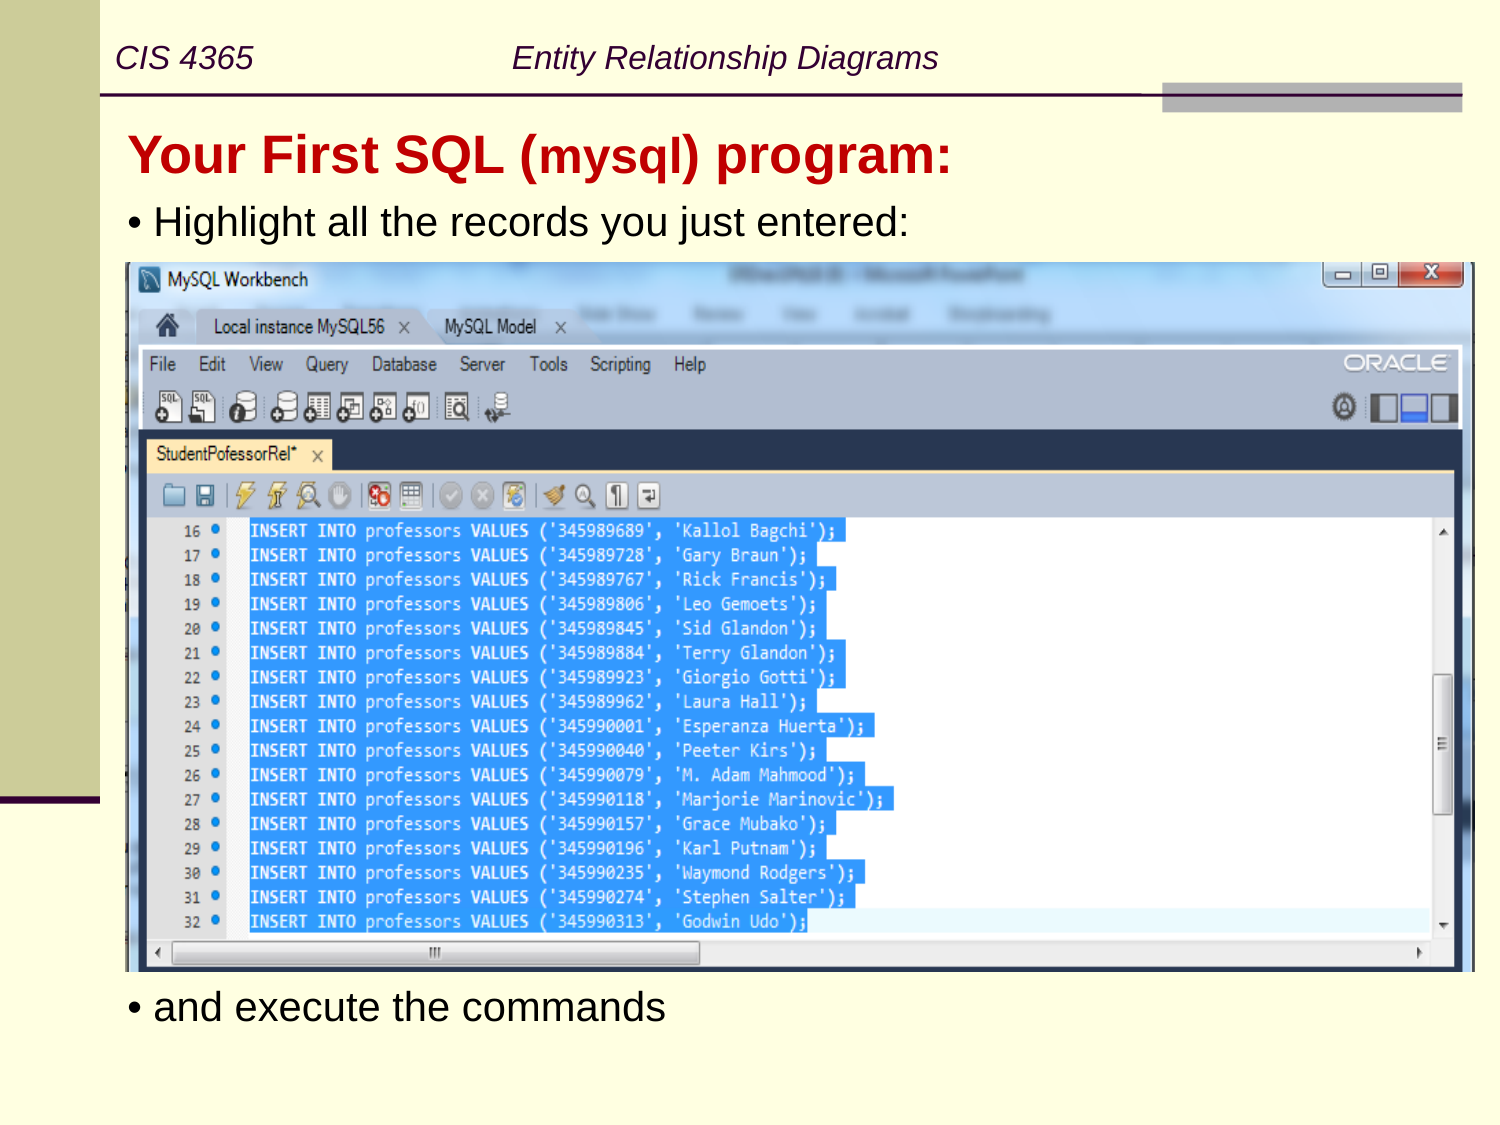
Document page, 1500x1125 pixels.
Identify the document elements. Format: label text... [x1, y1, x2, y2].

text_box • and execute the commands [112, 971, 1488, 1037]
text_box Your First SQL (mysql) program: [112, 112, 1500, 193]
text_box • Highlight all the records you just entered: [112, 187, 1488, 253]
picture [124, 262, 1476, 973]
text_box CIS 4365 Entity Relationship Diagrams [99, 0, 1475, 150]
